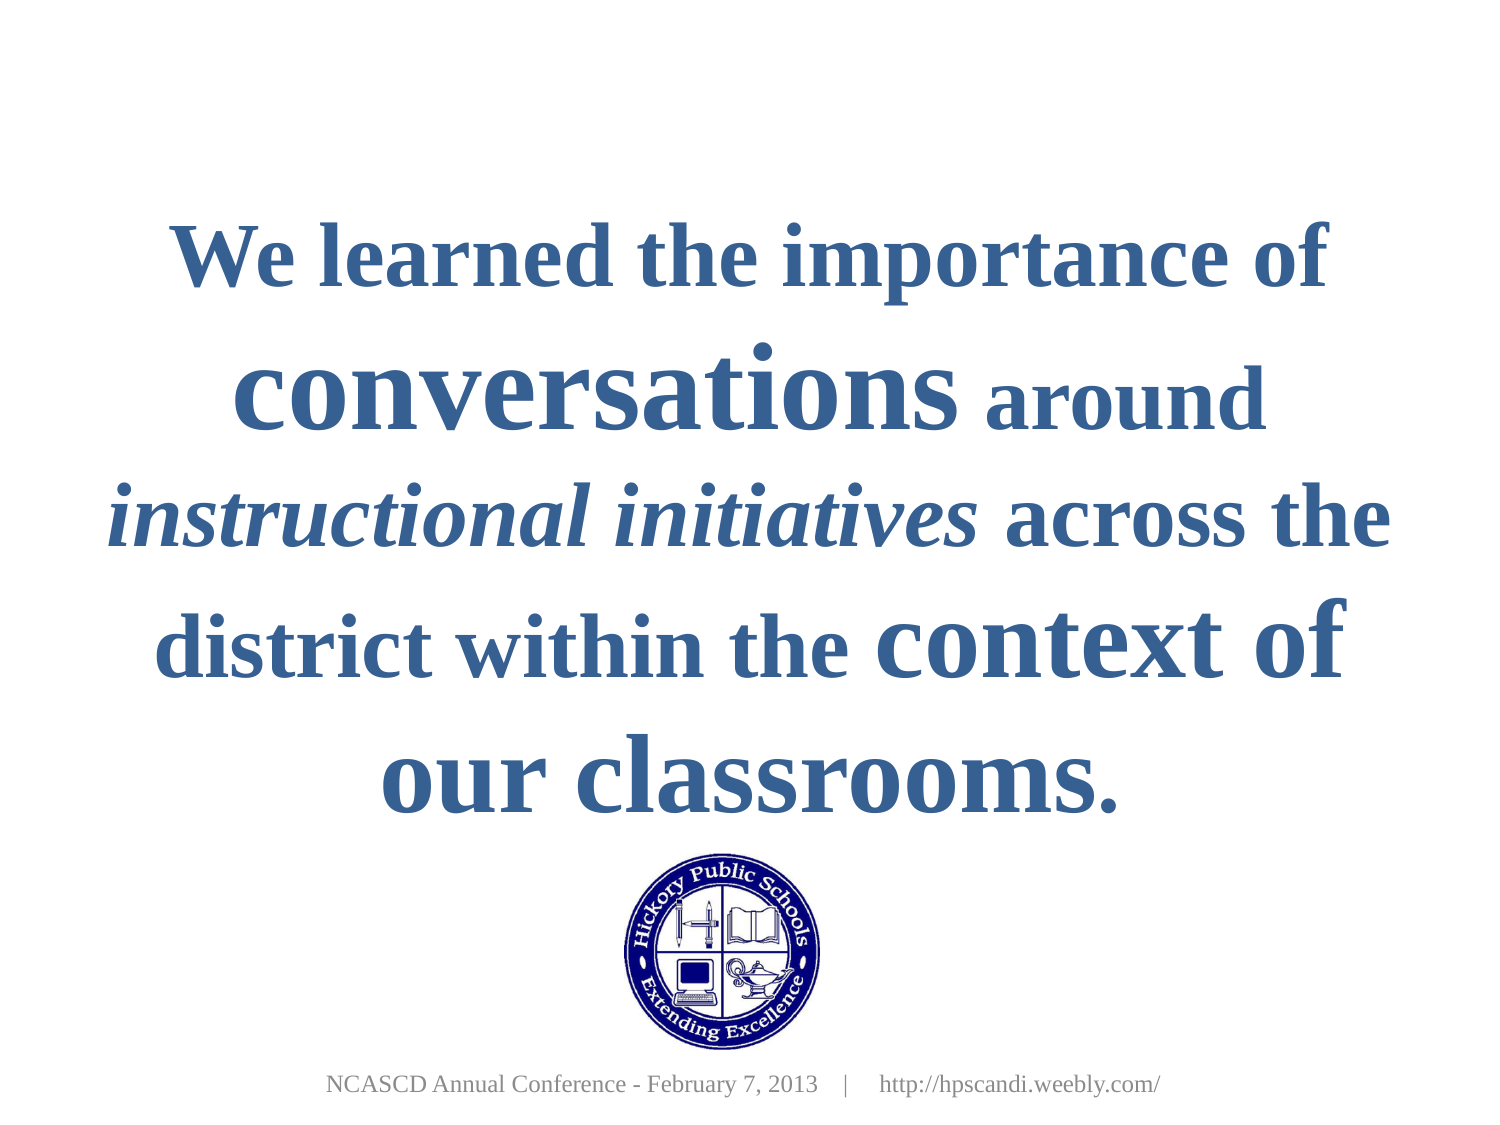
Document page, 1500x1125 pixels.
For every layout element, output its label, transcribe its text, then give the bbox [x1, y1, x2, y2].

list We learned the importance of conversations around instructional initiatives across the district within the context of our classrooms. [75, 187, 1425, 930]
footer NCASCD Annual Conference - February 7, 2013 | http://hpscandi.weebly.com/ [162, 1052, 1325, 1113]
picture [624, 853, 821, 1050]
